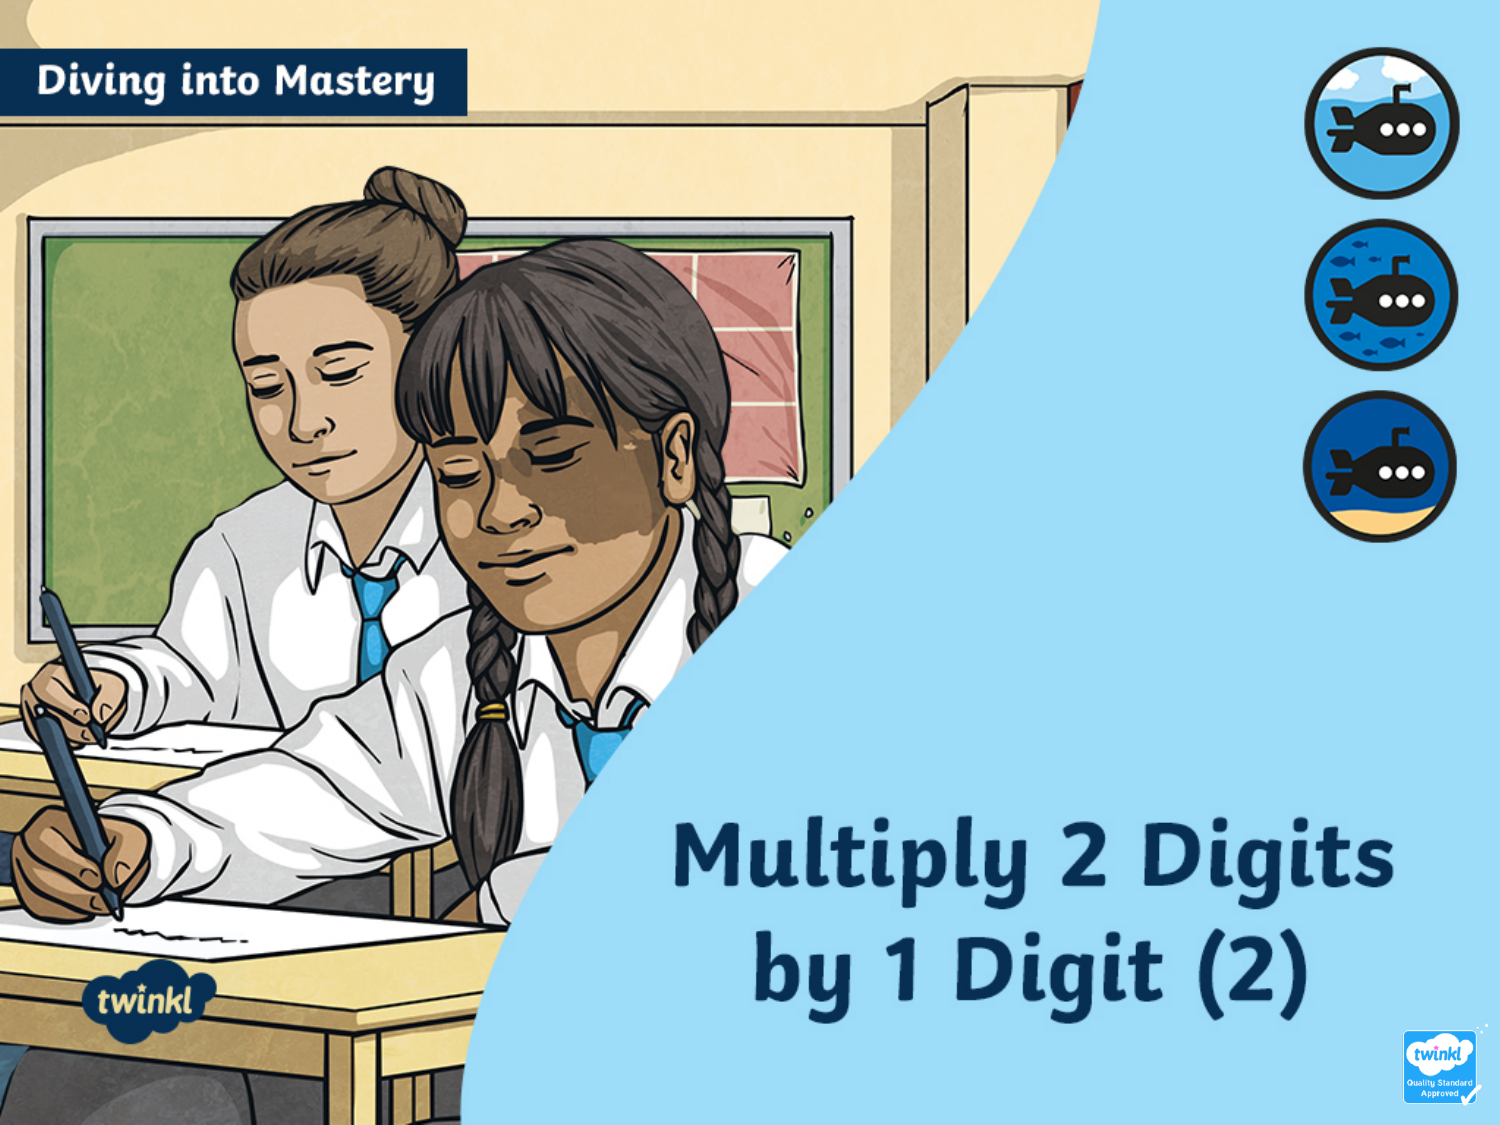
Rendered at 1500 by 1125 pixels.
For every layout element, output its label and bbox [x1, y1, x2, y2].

picture [0, 0, 1500, 1125]
text_box [53, 931, 246, 1063]
